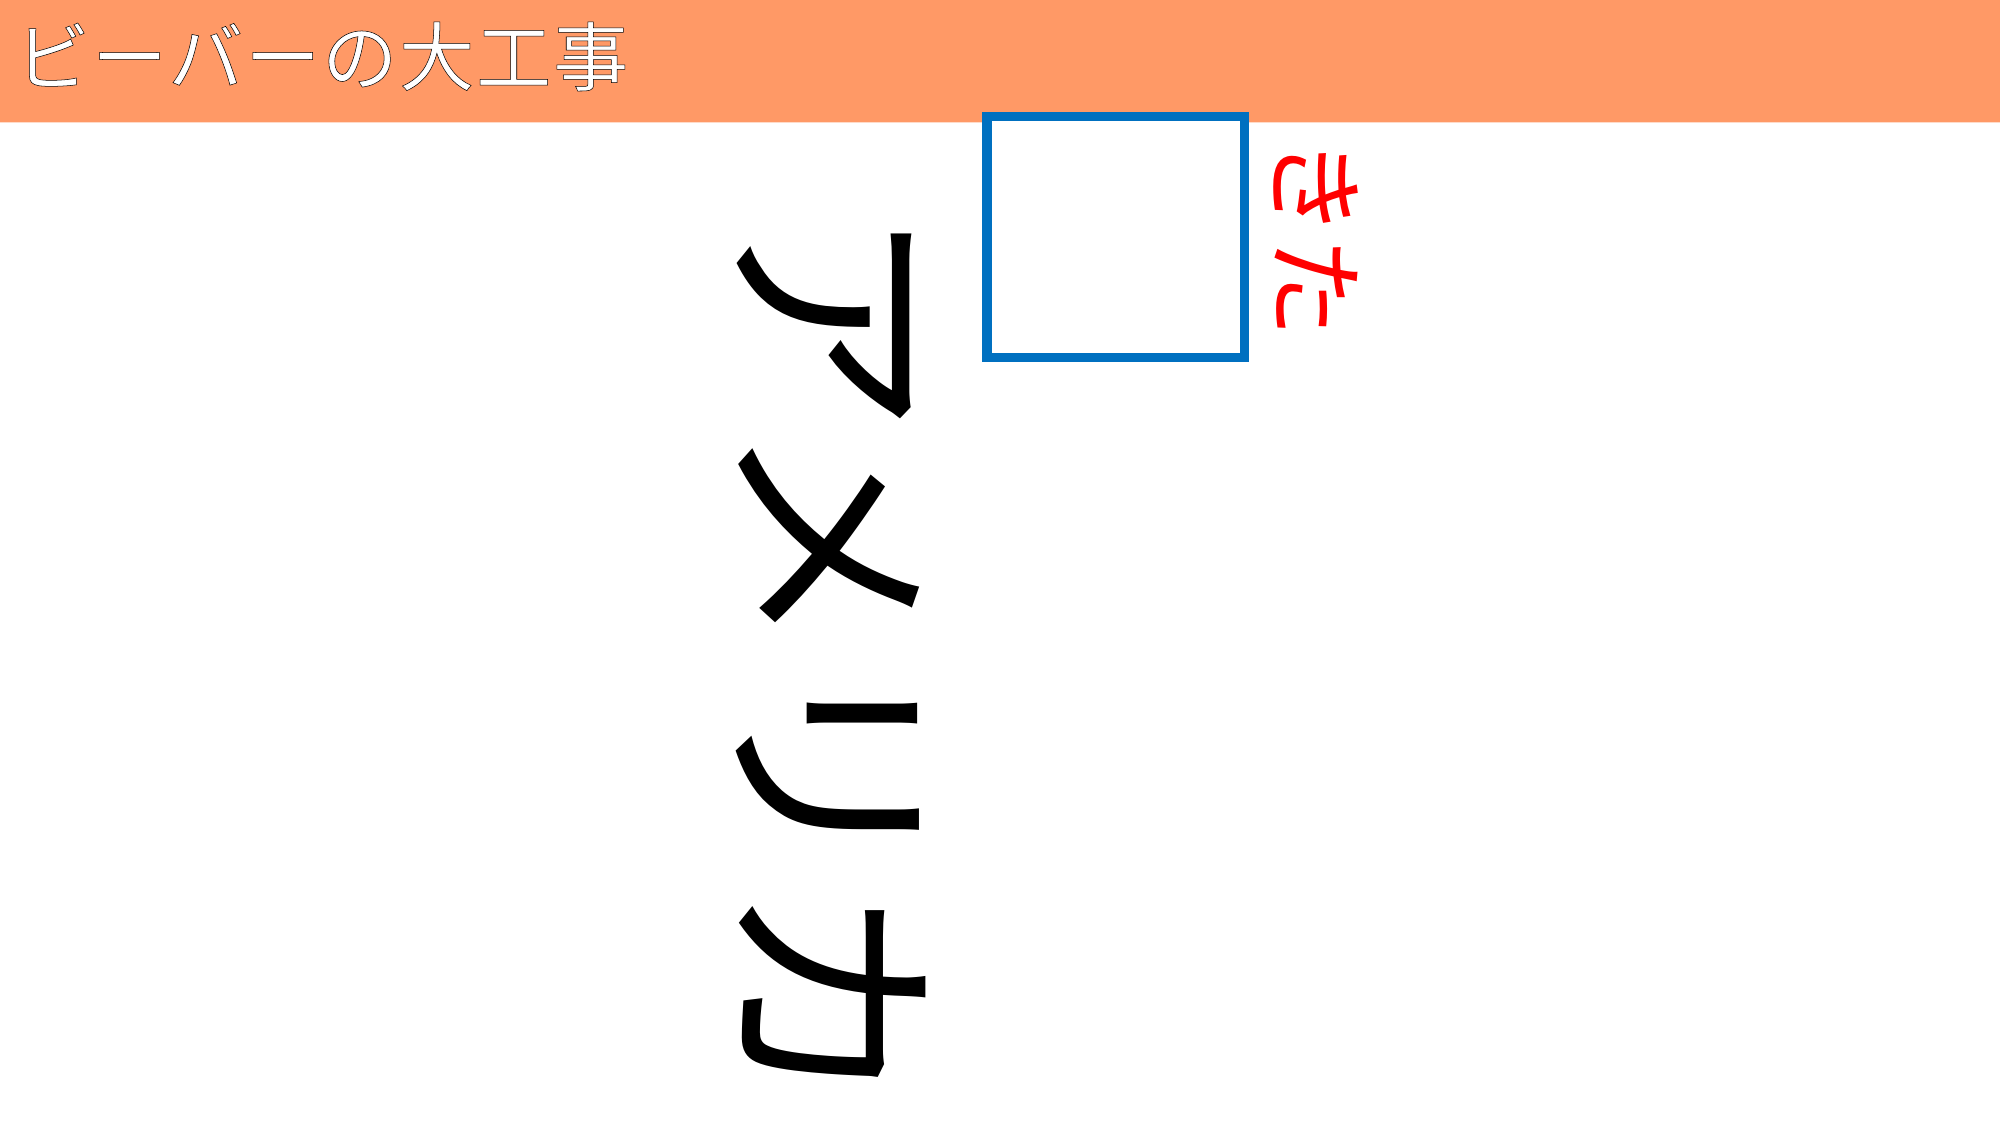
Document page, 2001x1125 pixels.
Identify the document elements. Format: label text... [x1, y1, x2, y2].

text_box きた [1245, 122, 1386, 340]
text_box [986, 115, 1245, 359]
text_box アメリカ [674, 190, 983, 1125]
title ビーバーの大工事 [0, 0, 1712, 123]
slide_number 2 [1712, 0, 2000, 123]
text_box 北 [961, 104, 1270, 358]
